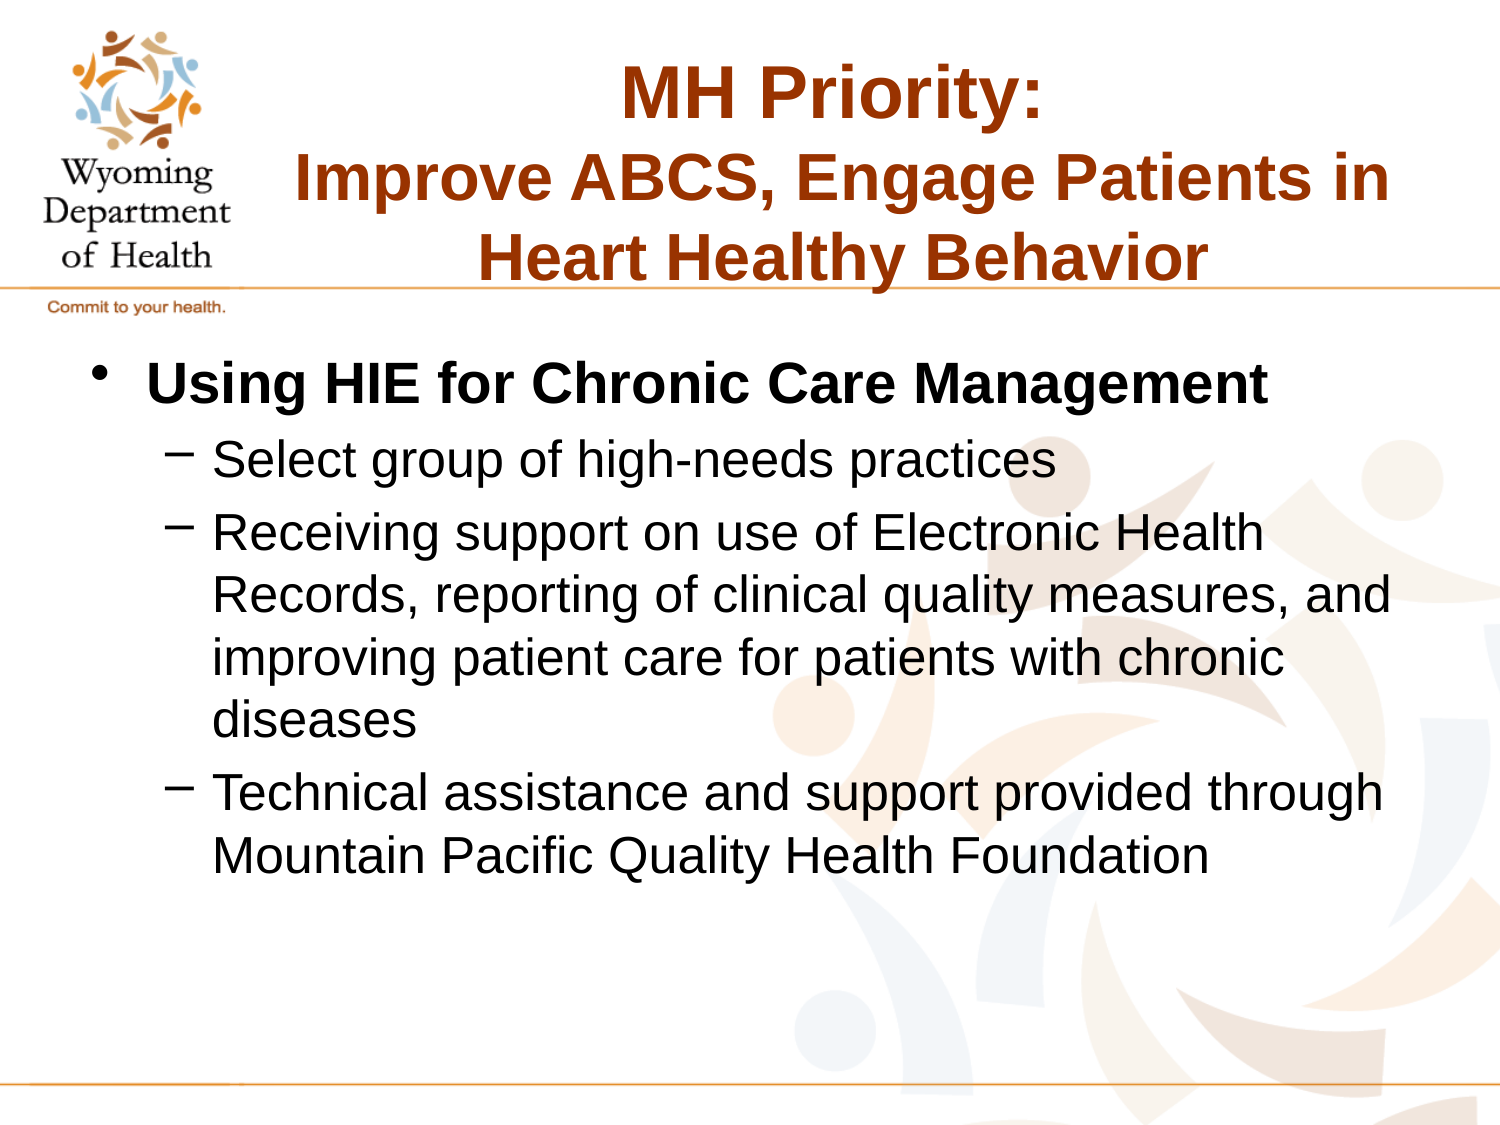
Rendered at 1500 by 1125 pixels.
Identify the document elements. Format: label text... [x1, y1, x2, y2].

title MH Priority: Improve ABCS, Engage Patients in Heart Healthy Behavior [262, 75, 1425, 263]
list Using HIE for Chronic Care Management Select group of high-needs practices Receiving support on use of Electronic Health Records, reporting of clinical quality measures, and improving patient care for patients with chronic diseases Technical assistance and support provided through Mountain Pacific Quality Health Foundation [75, 337, 1425, 1038]
picture [0, 0, 1500, 1125]
